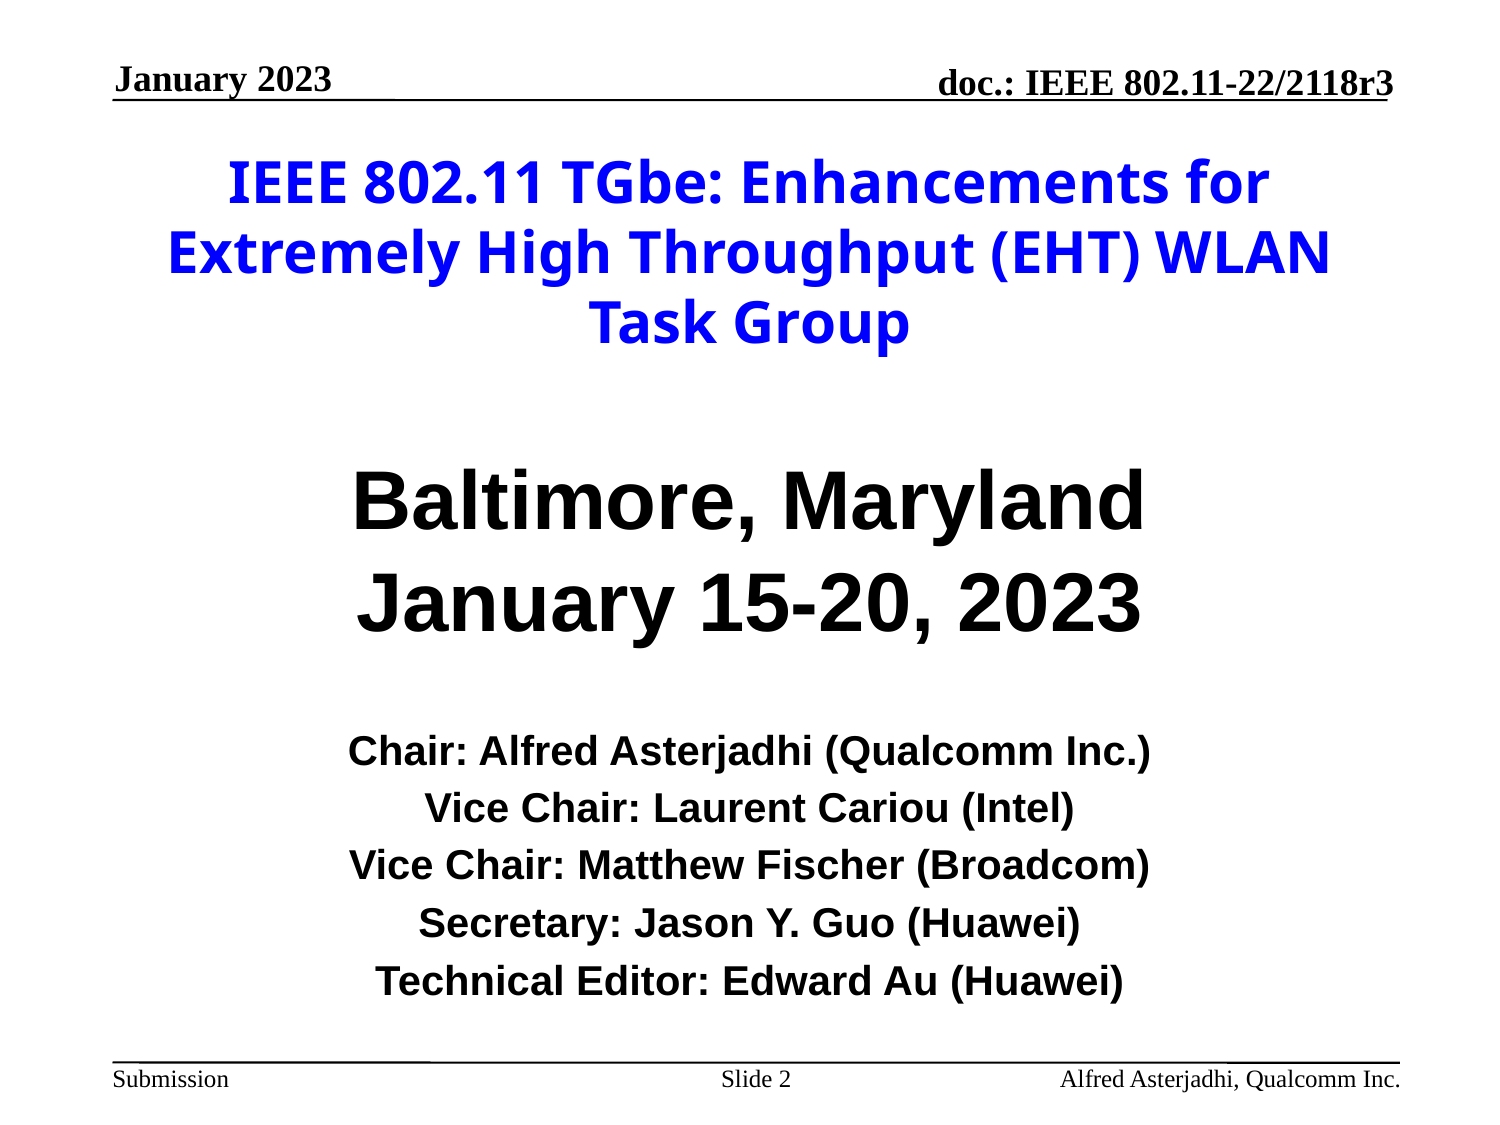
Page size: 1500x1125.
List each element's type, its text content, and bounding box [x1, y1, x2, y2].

slide_number Slide 2 [712, 1061, 800, 1123]
footer Alfred Asterjadhi, Qualcomm Inc. [878, 1061, 1402, 1093]
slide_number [114, 54, 493, 100]
title IEEE 802.11 TGbe: Enhancements for Extremely High Throughput (EHT) WLAN Task Group [112, 112, 1388, 388]
list Baltimore, Maryland January 15-20, 2023 Chair: Alfred Asterjadhi (Qualcomm Inc.) Vice Chair: Laurent Cariou (Intel) Vice Chair: Matthew Fischer (Broadcom) Secretary: Jason Y. Guo (Huawei) Technical Editor: Edward Au (Huawei) [112, 449, 1388, 1063]
